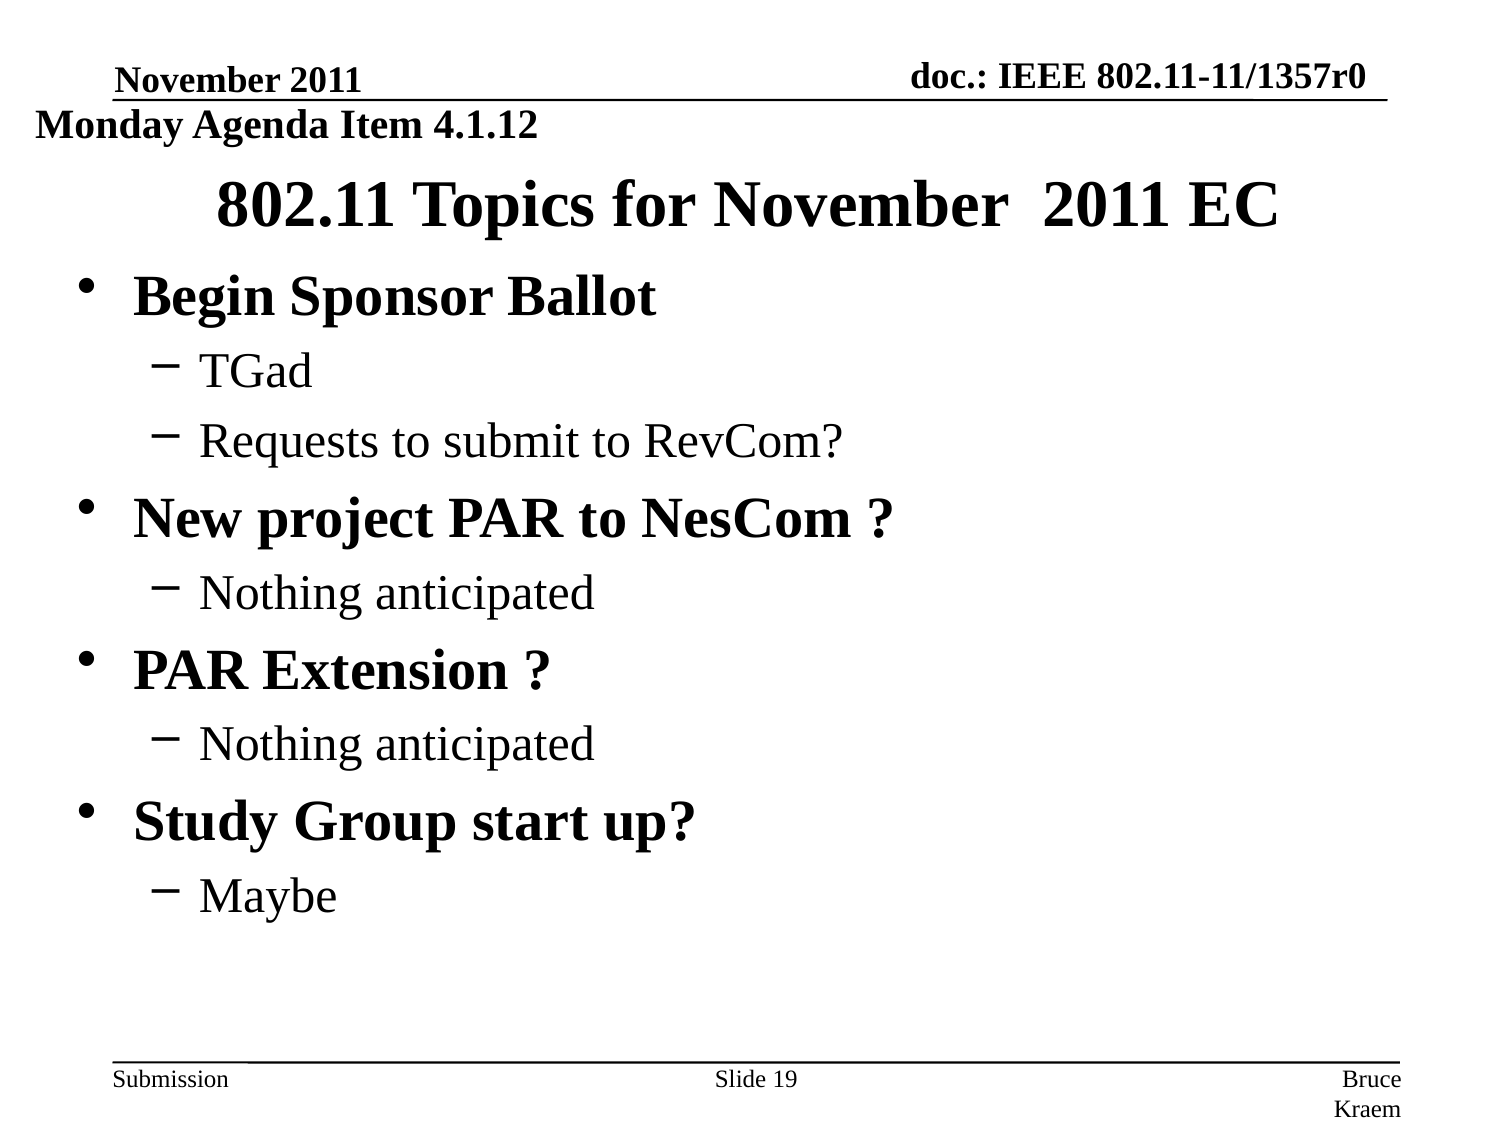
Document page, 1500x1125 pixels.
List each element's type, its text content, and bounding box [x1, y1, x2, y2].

text_box Monday Agenda Item 4.1.12 [20, 89, 565, 155]
slide_number Slide 19 [714, 1062, 798, 1093]
title 802.11 Topics for November 2011 EC [112, 112, 1388, 249]
list Begin Sponsor Ballot TGad Requests to submit to RevCom? New project PAR to NesCom ? Nothing anticipated PAR Extension ? Nothing anticipated Study Group start up? Maybe [61, 249, 1461, 1055]
footer Bruce Kraemer, Marvell [1325, 1062, 1402, 1093]
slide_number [114, 54, 365, 89]
